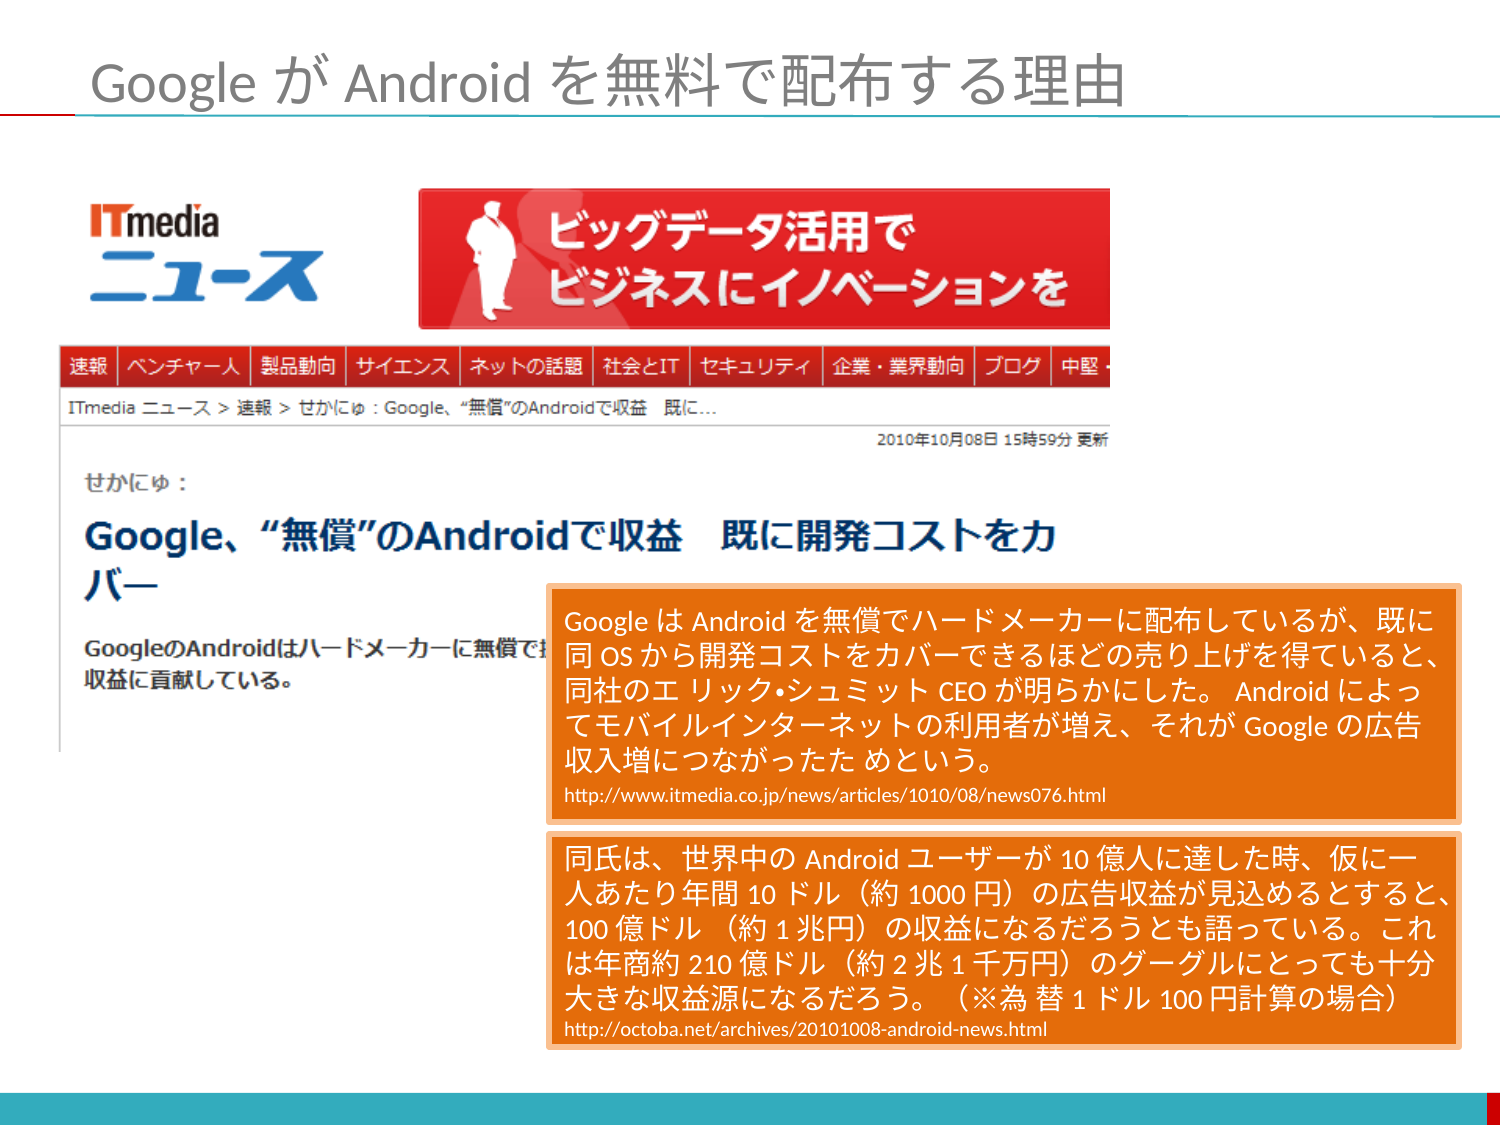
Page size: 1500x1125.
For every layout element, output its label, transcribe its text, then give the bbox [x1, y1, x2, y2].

title GoogleがAndroidを無料で配布する理由 [75, 45, 1500, 114]
text_box GoogleはAndroidを無償でハードメーカーに配布しているが、既に同OSから開発コストをカバーできるほどの売り上げを得ていると、同社のエ リック・シュミットCEOが明らかにした。Androidによってモバイルインターネットの利用者が増え、それがGoogleの広告収入増につながったた めという。 http://www.itmedia.co.jp/news/articles/1010/08/news076.html [549, 586, 1459, 823]
picture [52, 184, 1110, 752]
text_box 同氏は、世界中のAndroidユーザーが10億人に達した時、仮に一人あたり年間10ドル（約1000円）の広告収益が見込めるとすると、100億ドル （約1兆円）の収益になるだろうとも語っている。これは年商約210億ドル（約2兆1千万円）のグーグルにとっても十分大きな収益源になるだろう。（※為 替1ドル100円計算の場合） http://octoba.net/archives/20101008-android-news.html [549, 834, 1459, 1047]
